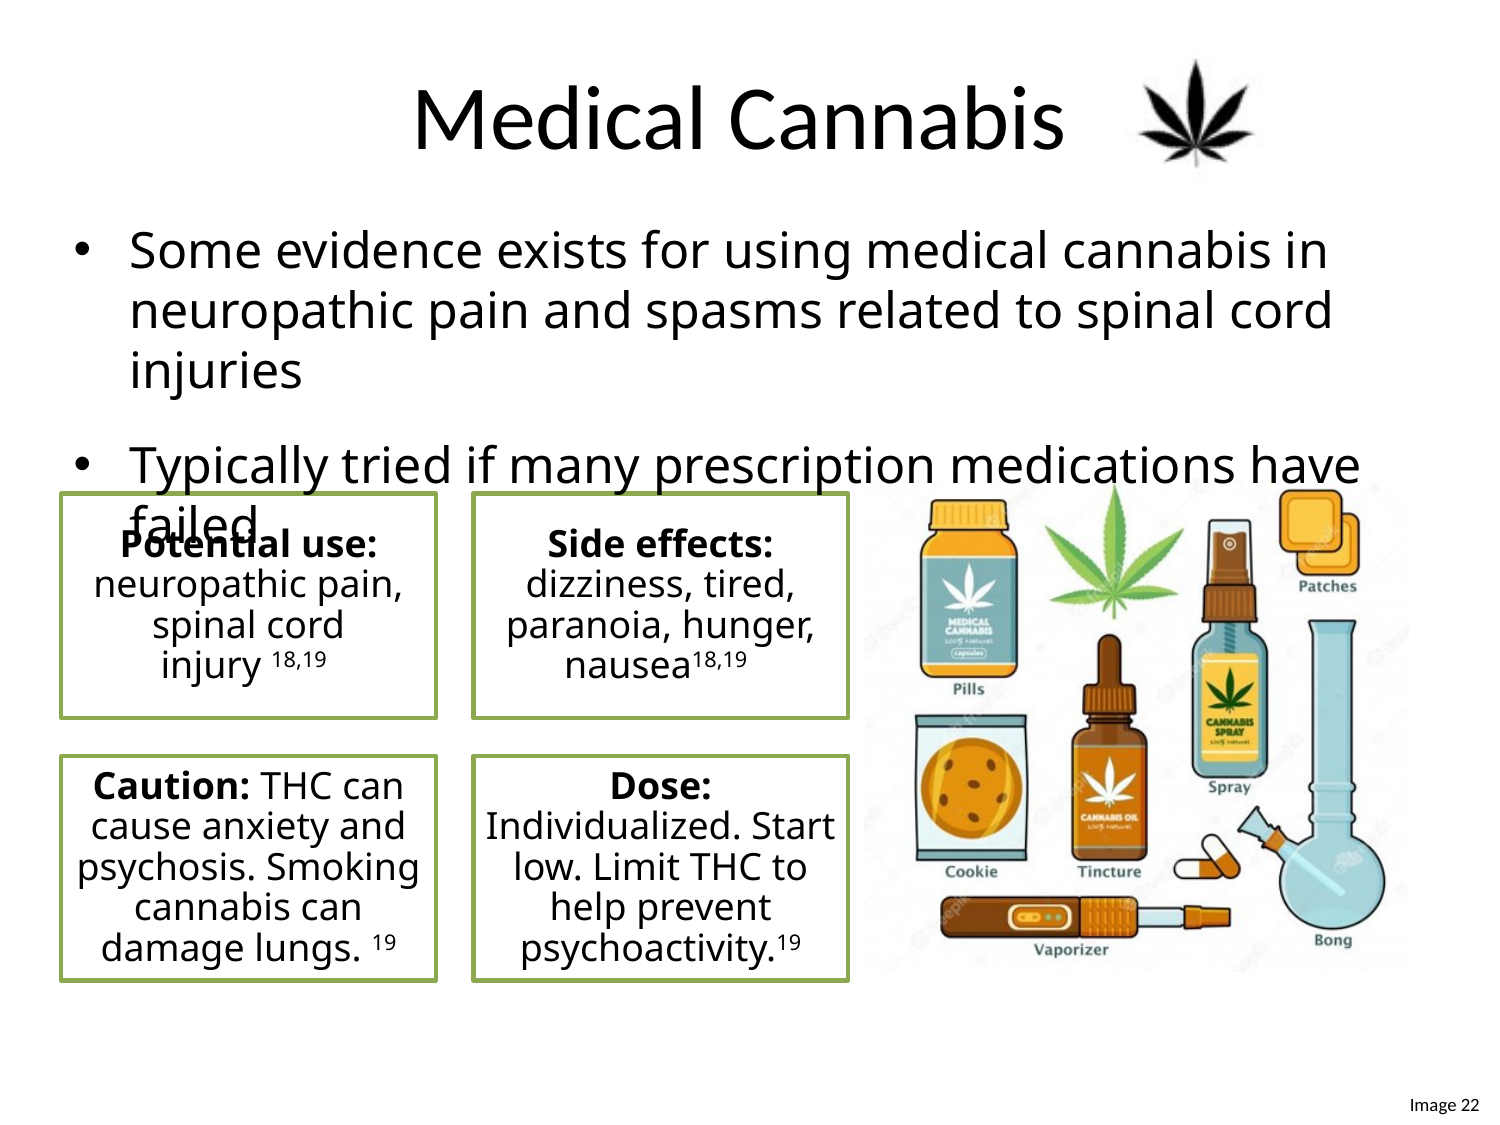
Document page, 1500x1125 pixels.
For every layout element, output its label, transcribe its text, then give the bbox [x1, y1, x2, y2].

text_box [61, 388, 849, 1086]
picture [1125, 42, 1267, 184]
picture [864, 479, 1409, 972]
title Medical Cannabis [75, 19, 1425, 207]
text_box Image 22 [1394, 1084, 1500, 1123]
list Some evidence exists for using medical cannabis in neuropathic pain and spasms related to spinal cord injuries Typically tried if many prescription medications have failed [58, 210, 1409, 953]
